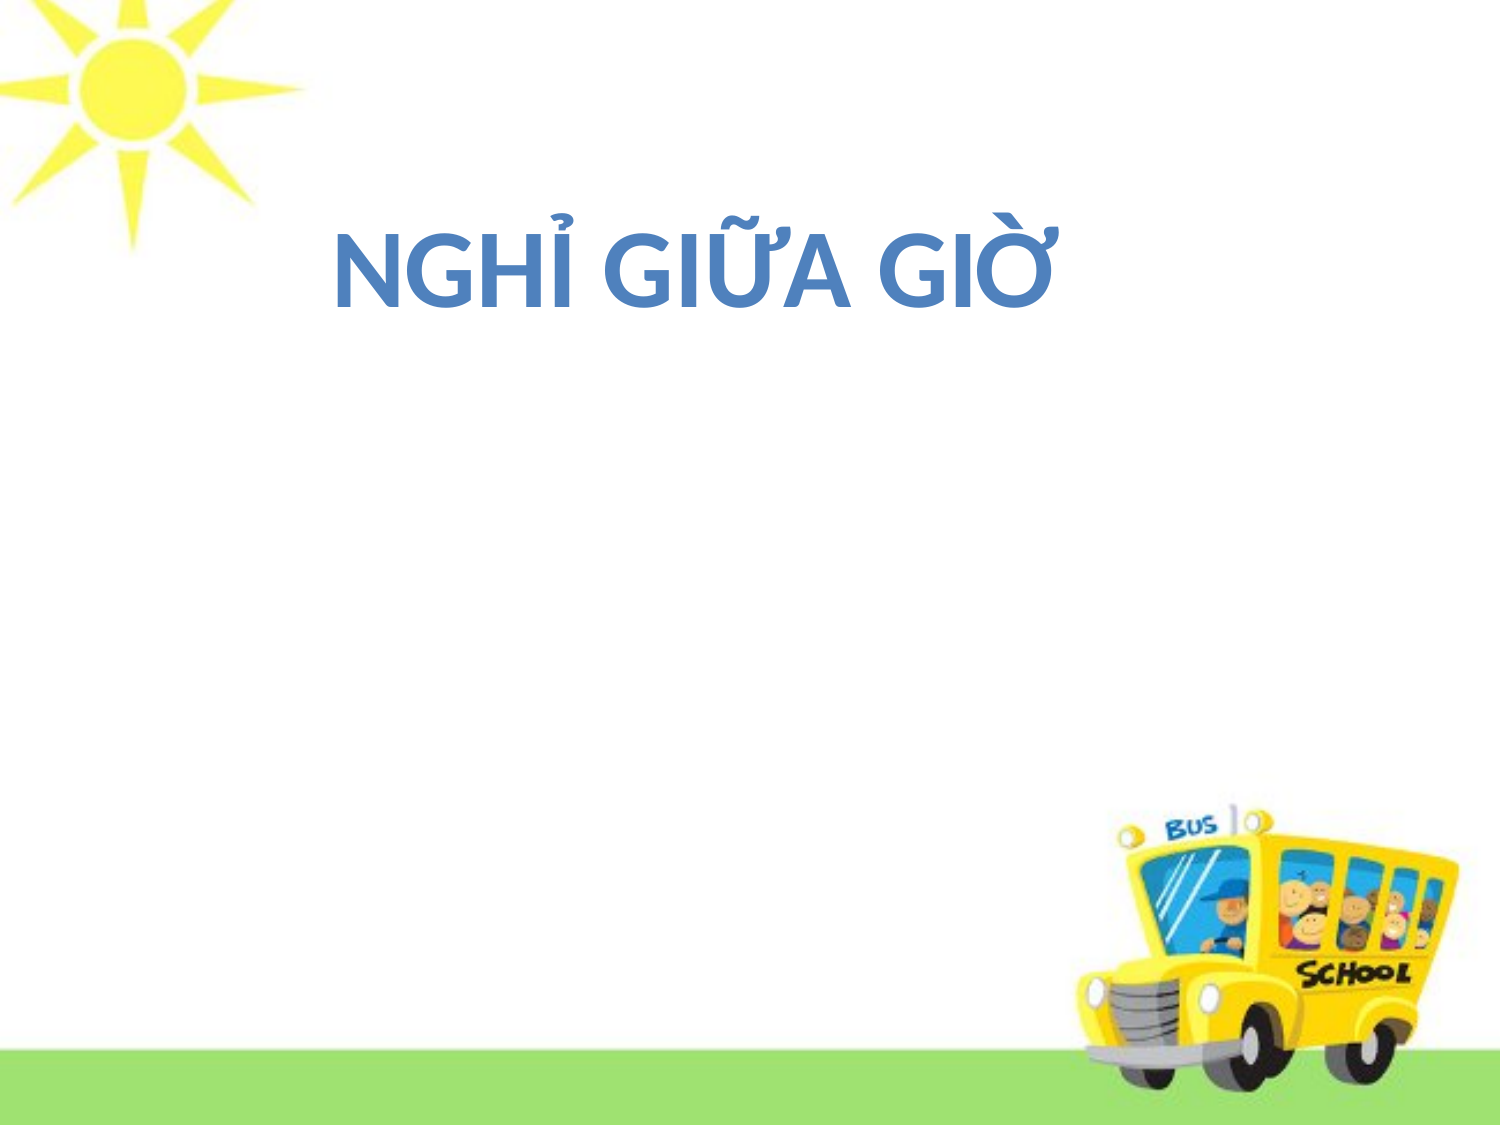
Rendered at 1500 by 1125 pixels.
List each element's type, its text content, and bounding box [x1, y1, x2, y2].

text_box NGHỈ GIỮA GIỜ [315, 187, 1074, 338]
picture [0, 0, 1500, 1125]
